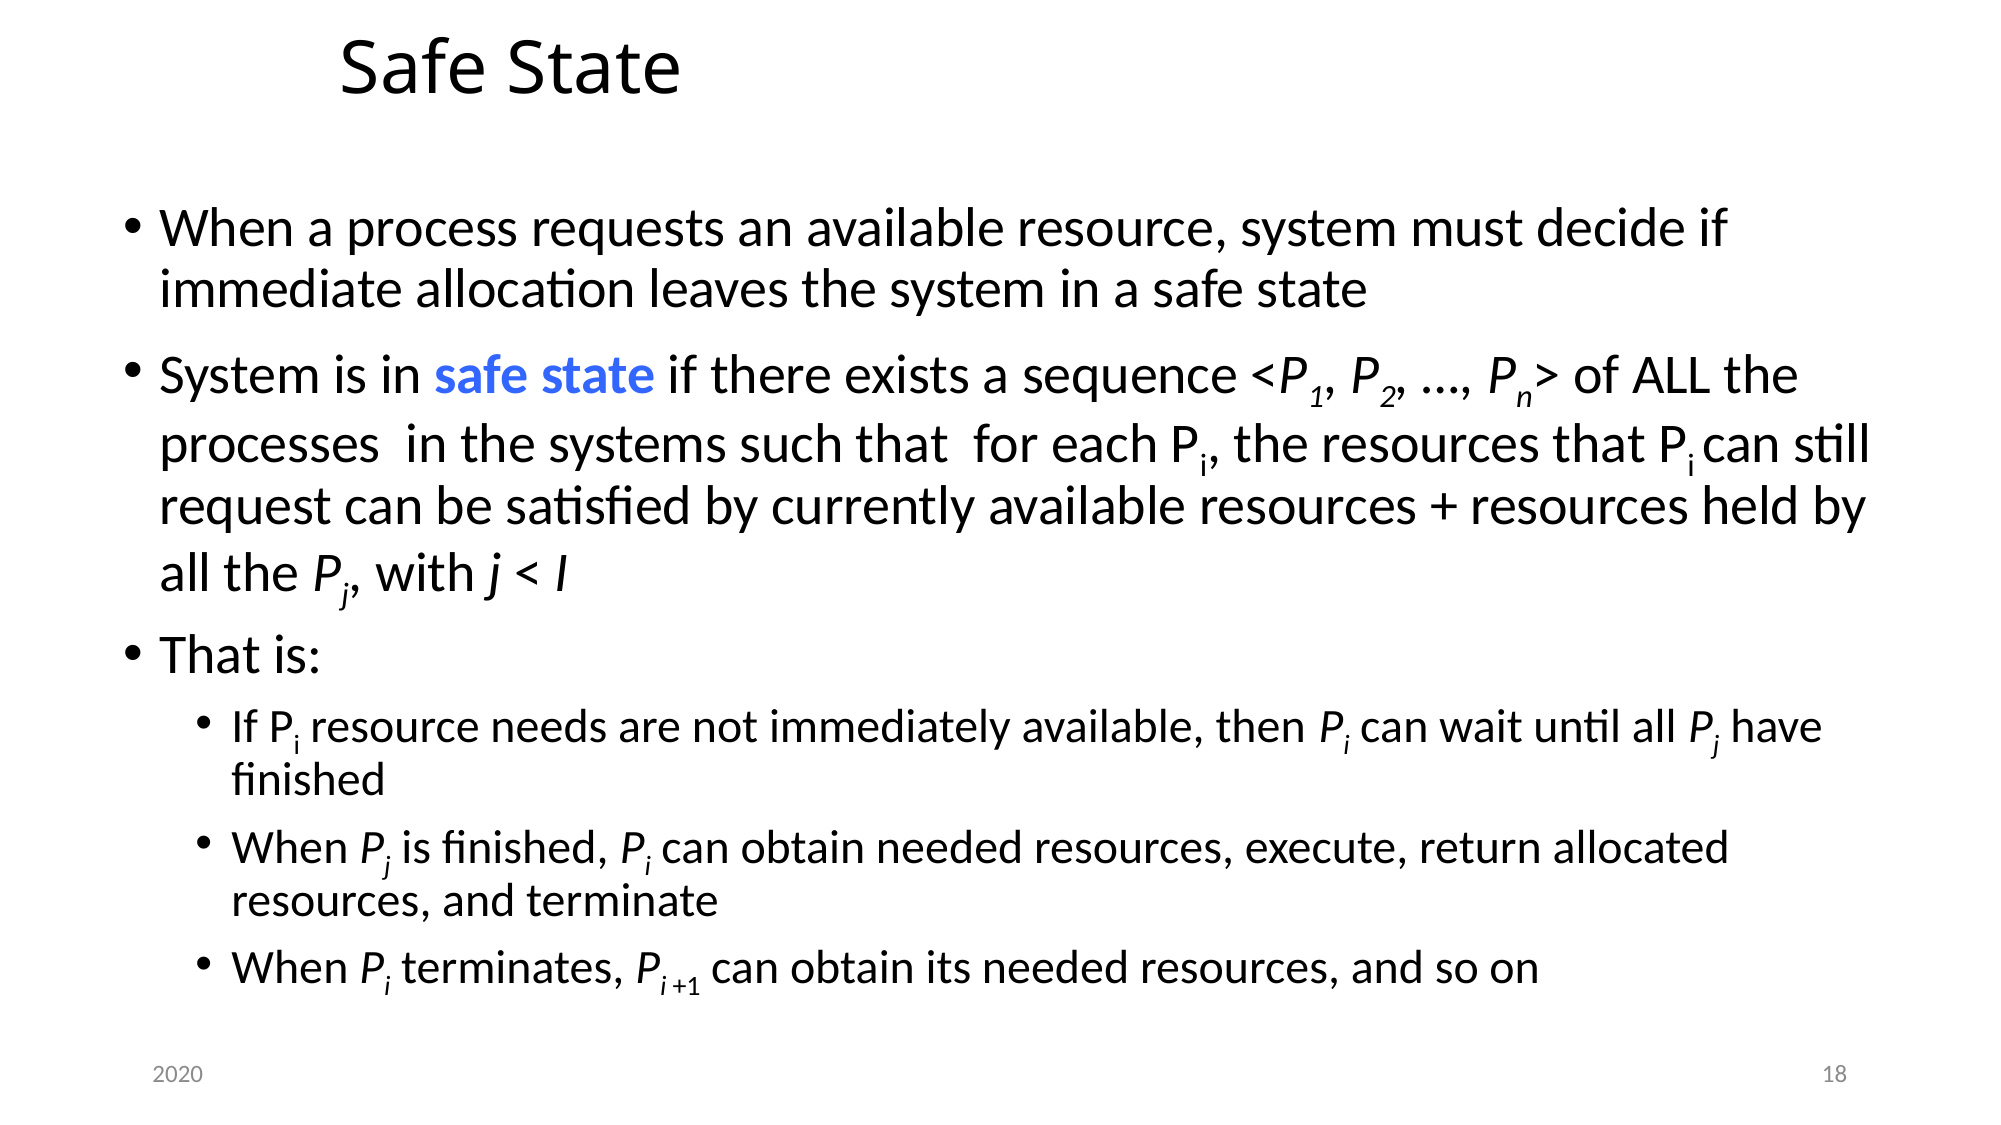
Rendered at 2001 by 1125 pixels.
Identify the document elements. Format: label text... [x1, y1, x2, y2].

title Safe State [324, 22, 1675, 117]
list When a process requests an available resource, system must decide if immediate allocation leaves the system in a safe state System is in safe state if there exists a sequence <P1, P2, …, Pn> of ALL the processes in the systems such that for each Pi, the resources that Pi can still request can be satisfied by currently available resources + resources held by all the Pj, with j < I That is: If Pi resource needs are not immediately available, then Pi can wait until all Pj have finished When Pj is finished, Pi can obtain needed resources, execute, return allocated resources, and terminate When Pi terminates, Pi +1 can obtain its needed resources, and so on [108, 191, 1903, 1011]
slide_number 18 [1412, 1042, 1863, 1103]
slide_number 2020 [137, 1042, 588, 1103]
